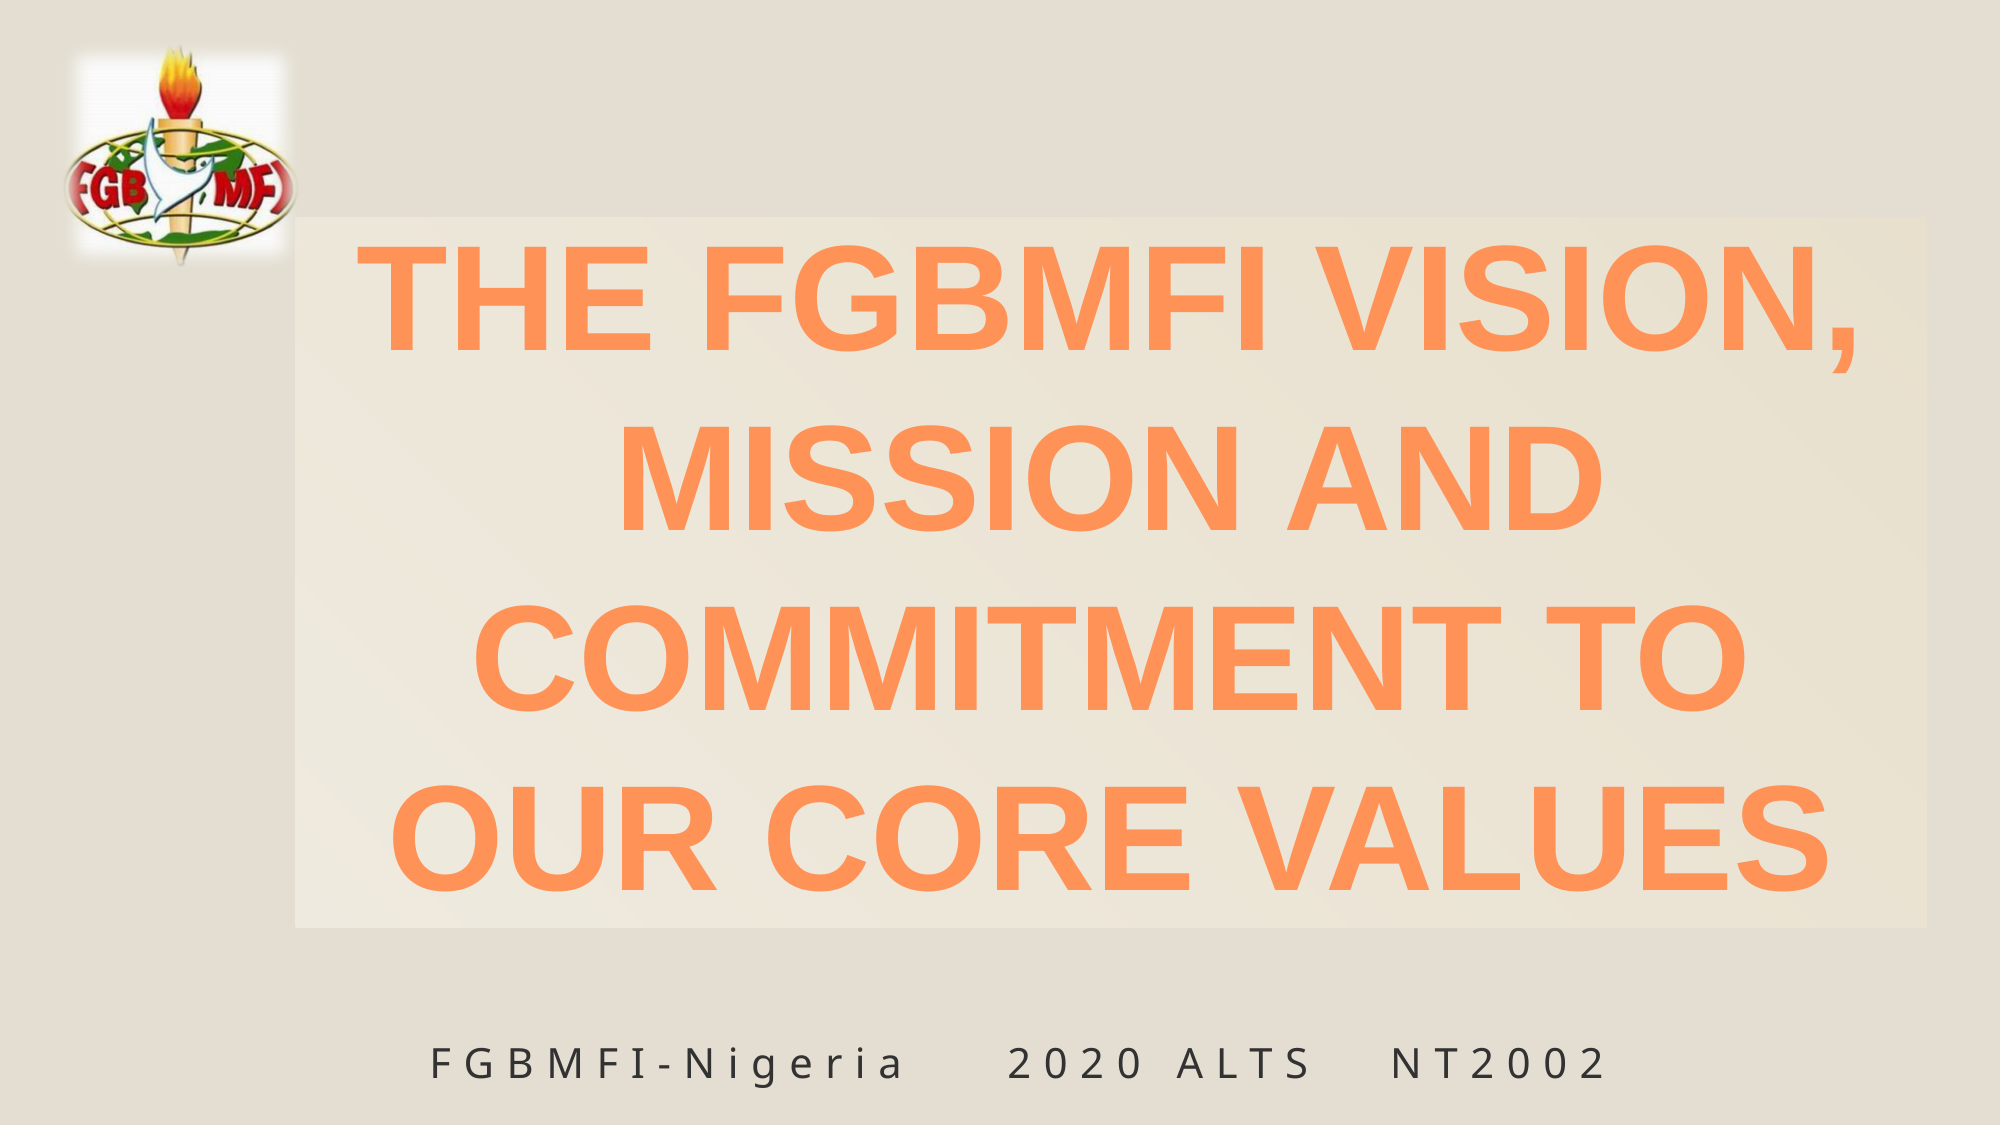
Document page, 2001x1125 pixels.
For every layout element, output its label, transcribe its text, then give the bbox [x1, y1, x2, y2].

title THE FGBMFI VISION, MISSION AND COMMITMENT TO OUR CORE VALUES [295, 217, 1928, 928]
picture [58, 37, 303, 273]
footer FGBMFI-Nigeria 2020 ALTS NT2002 [315, 980, 1719, 1094]
